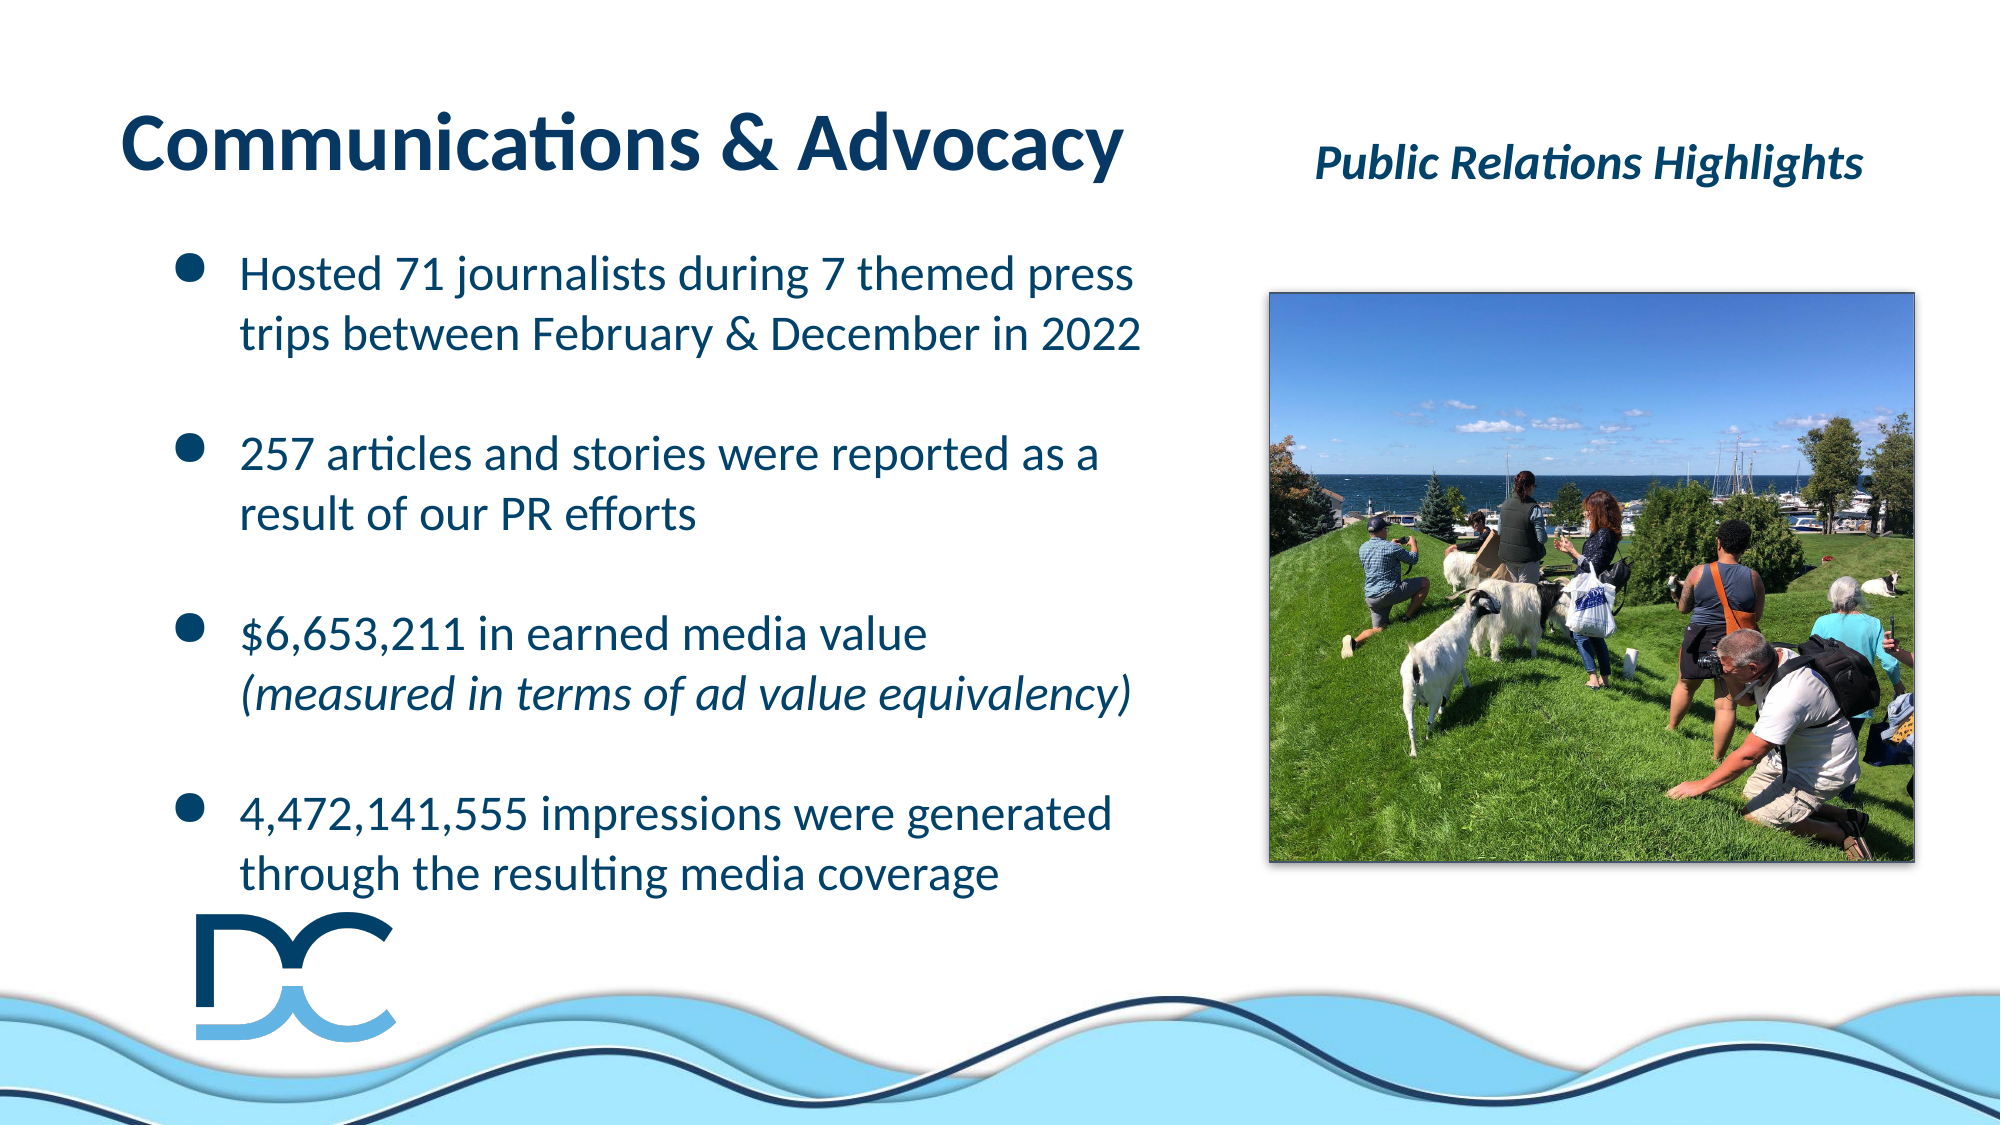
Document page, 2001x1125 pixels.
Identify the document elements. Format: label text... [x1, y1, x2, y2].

picture [1270, 293, 1914, 862]
text_box Communications & Advocacy [101, 66, 2000, 207]
text_box Public Relations Highlights [1294, 109, 1949, 210]
picture [0, 911, 2000, 1125]
text_box Hosted 71 journalists during 7 themed press trips between February & December in 2022 257 articles and stories were reported as a result of our PR efforts $6,653,211 in earned media value (measured in terms of ad value equivalency) 4,472,141,555 impressions were generated through the resulting media coverage [119, 160, 1177, 921]
